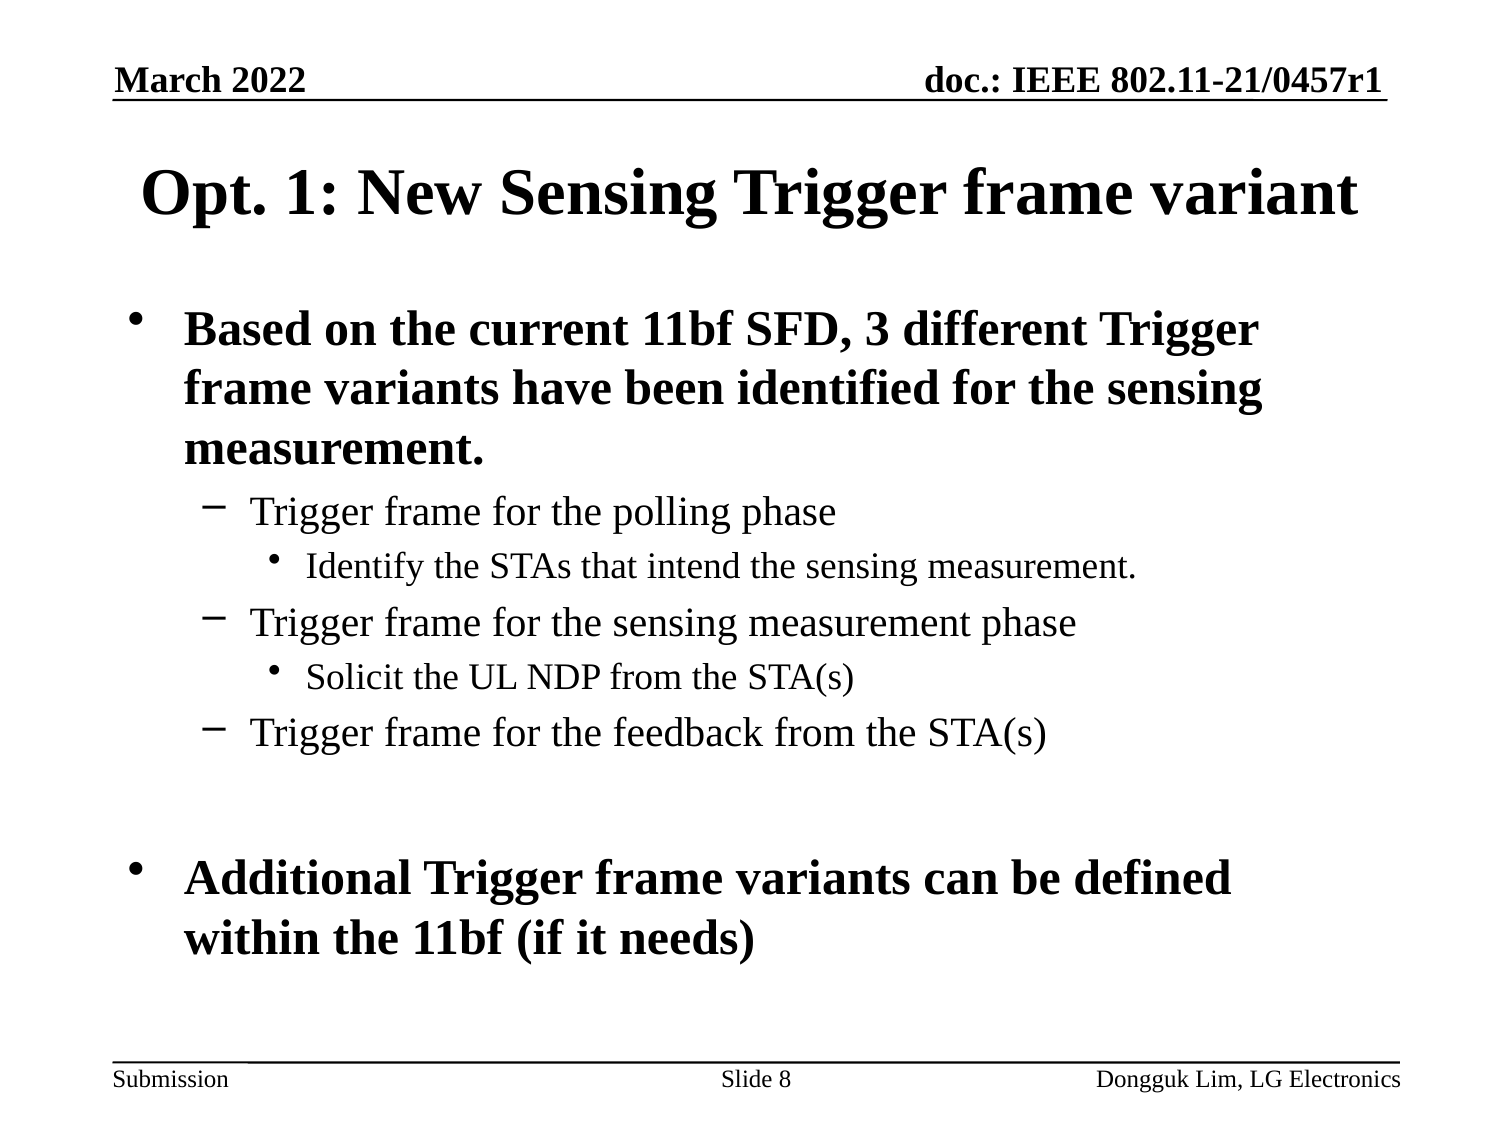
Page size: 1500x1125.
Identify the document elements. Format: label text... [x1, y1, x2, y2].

slide_number Slide 8 [712, 1061, 800, 1093]
title Opt. 1: New Sensing Trigger frame variant [112, 112, 1388, 263]
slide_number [114, 54, 309, 101]
list Based on the current 11bf SFD, 3 different Trigger frame variants have been identified for the sensing measurement. Trigger frame for the polling phase Identify the STAs that intend the sensing measurement. Trigger frame for the sensing measurement phase Solicit the UL NDP from the STA(s) Trigger frame for the feedback from the STA(s) Additional Trigger frame variants can be defined within the 11bf (if it needs) [112, 287, 1388, 1000]
footer Dongguk Lim, LG Electronics [1092, 1061, 1402, 1093]
